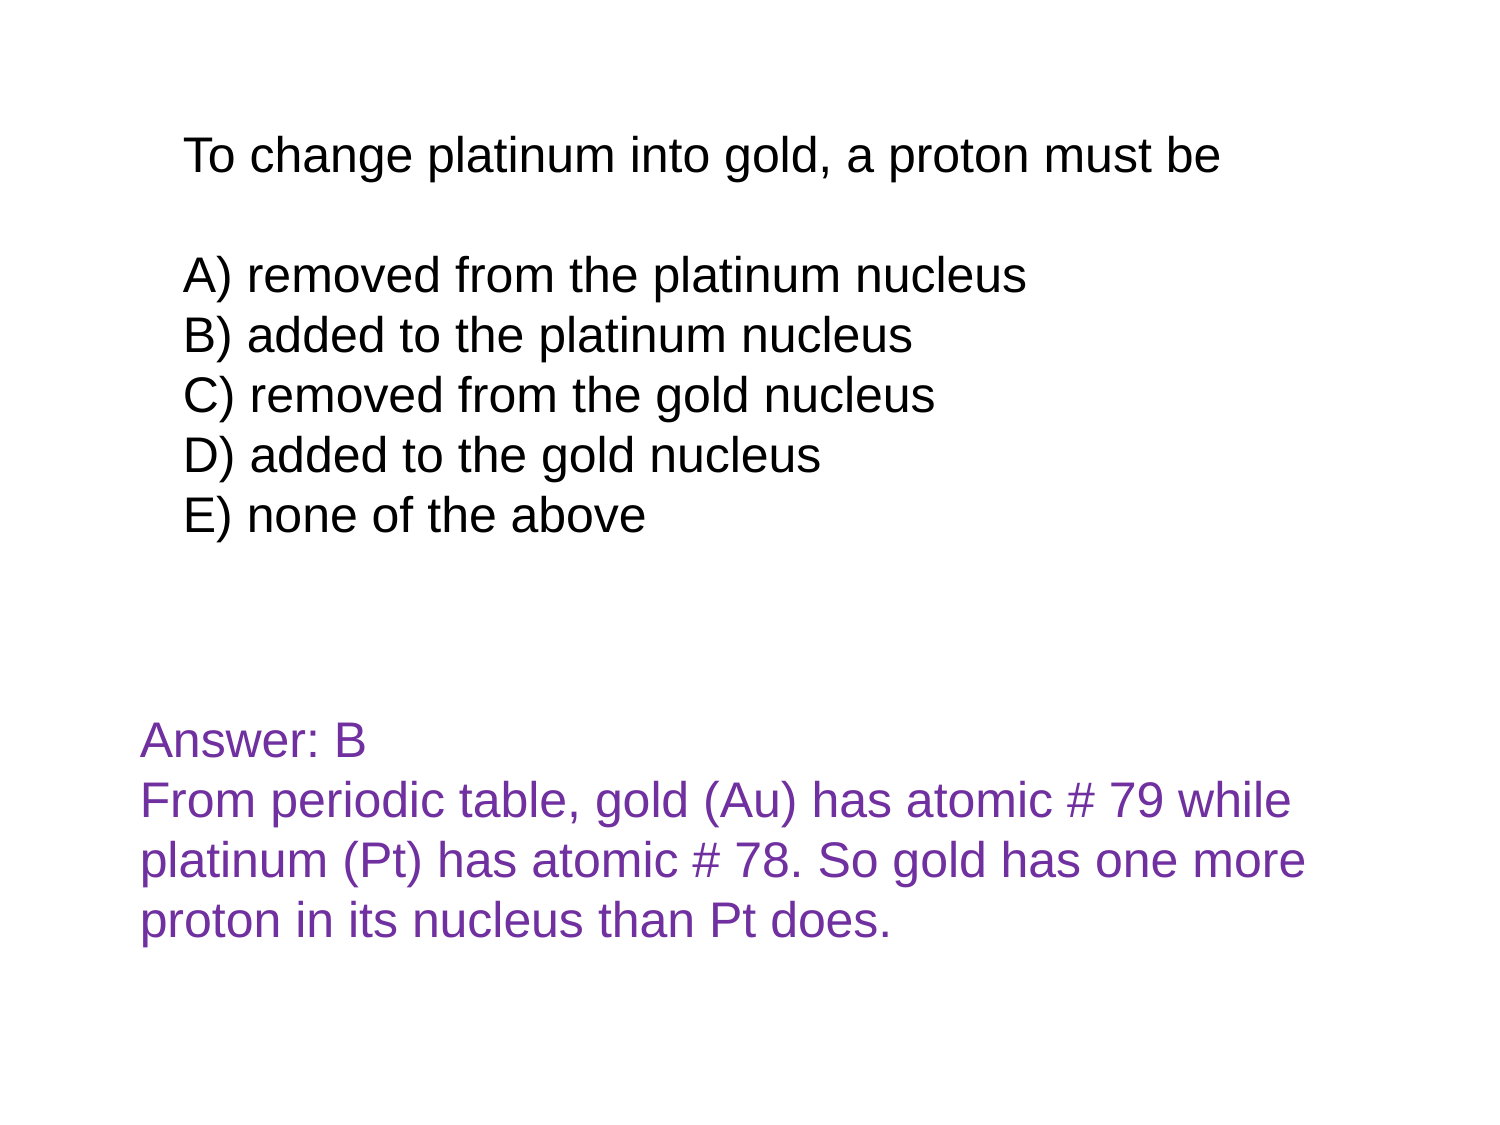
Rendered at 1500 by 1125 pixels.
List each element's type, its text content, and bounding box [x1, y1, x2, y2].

text_box To change platinum into gold, a proton must be A) removed from the platinum nucleus B) added to the platinum nucleus C) removed from the gold nucleus D) added to the gold nucleus E) none of the above [167, 114, 1238, 550]
text_box Answer: B From periodic table, gold (Au) has atomic # 79 while platinum (Pt) has atomic # 78. So gold has one more proton in its nucleus than Pt does. [125, 699, 1375, 955]
